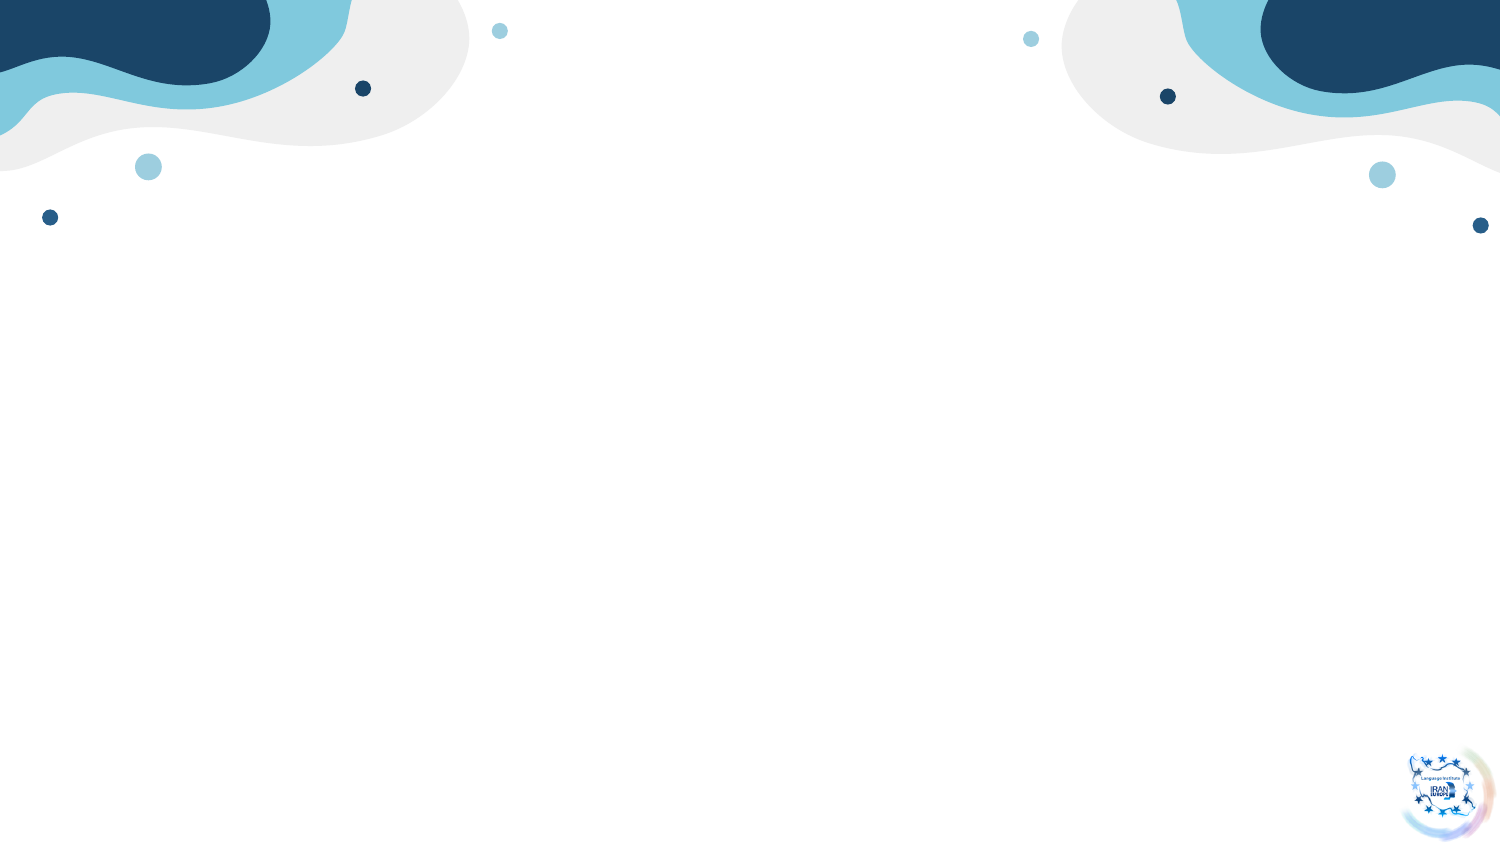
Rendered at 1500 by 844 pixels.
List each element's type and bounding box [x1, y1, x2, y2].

picture [1396, 742, 1500, 844]
